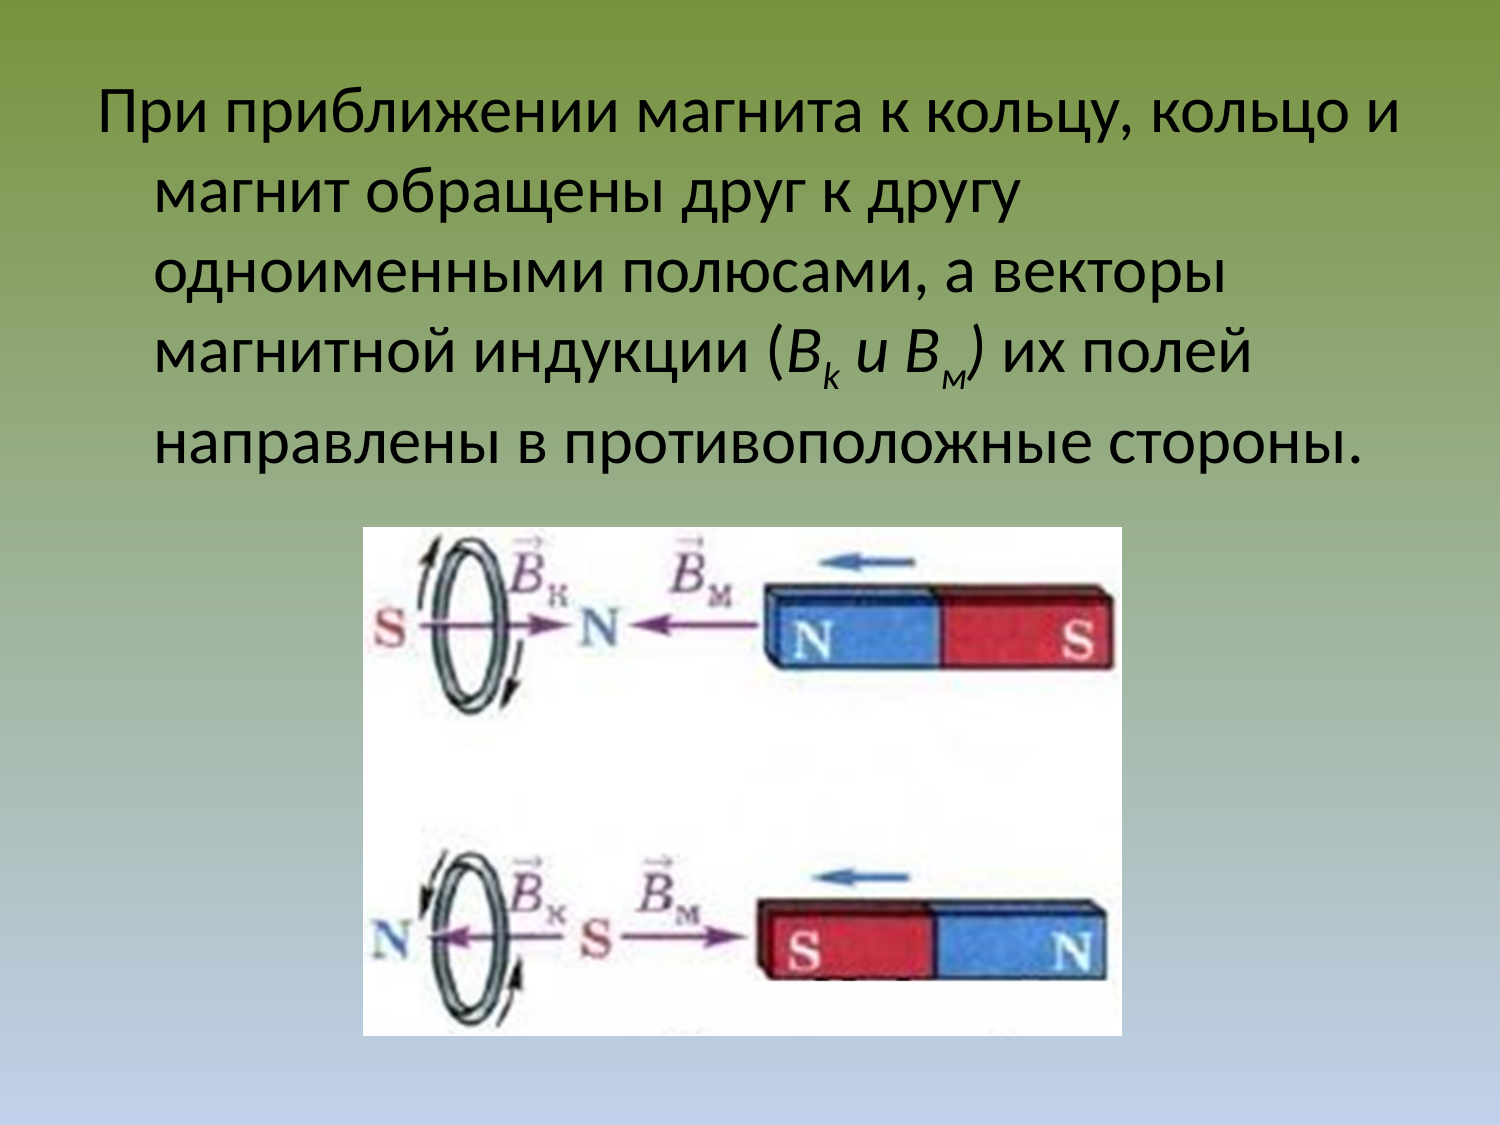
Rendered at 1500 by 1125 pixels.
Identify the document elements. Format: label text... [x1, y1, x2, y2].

picture [362, 527, 1122, 1036]
list При приближении магнита к кольцу, кольцо и магнит обращены друг к другу одноименными полюсами, а векторы магнитной индукции (Bk и Bм) их полей направлены в противоположные стороны. [82, 58, 1432, 504]
